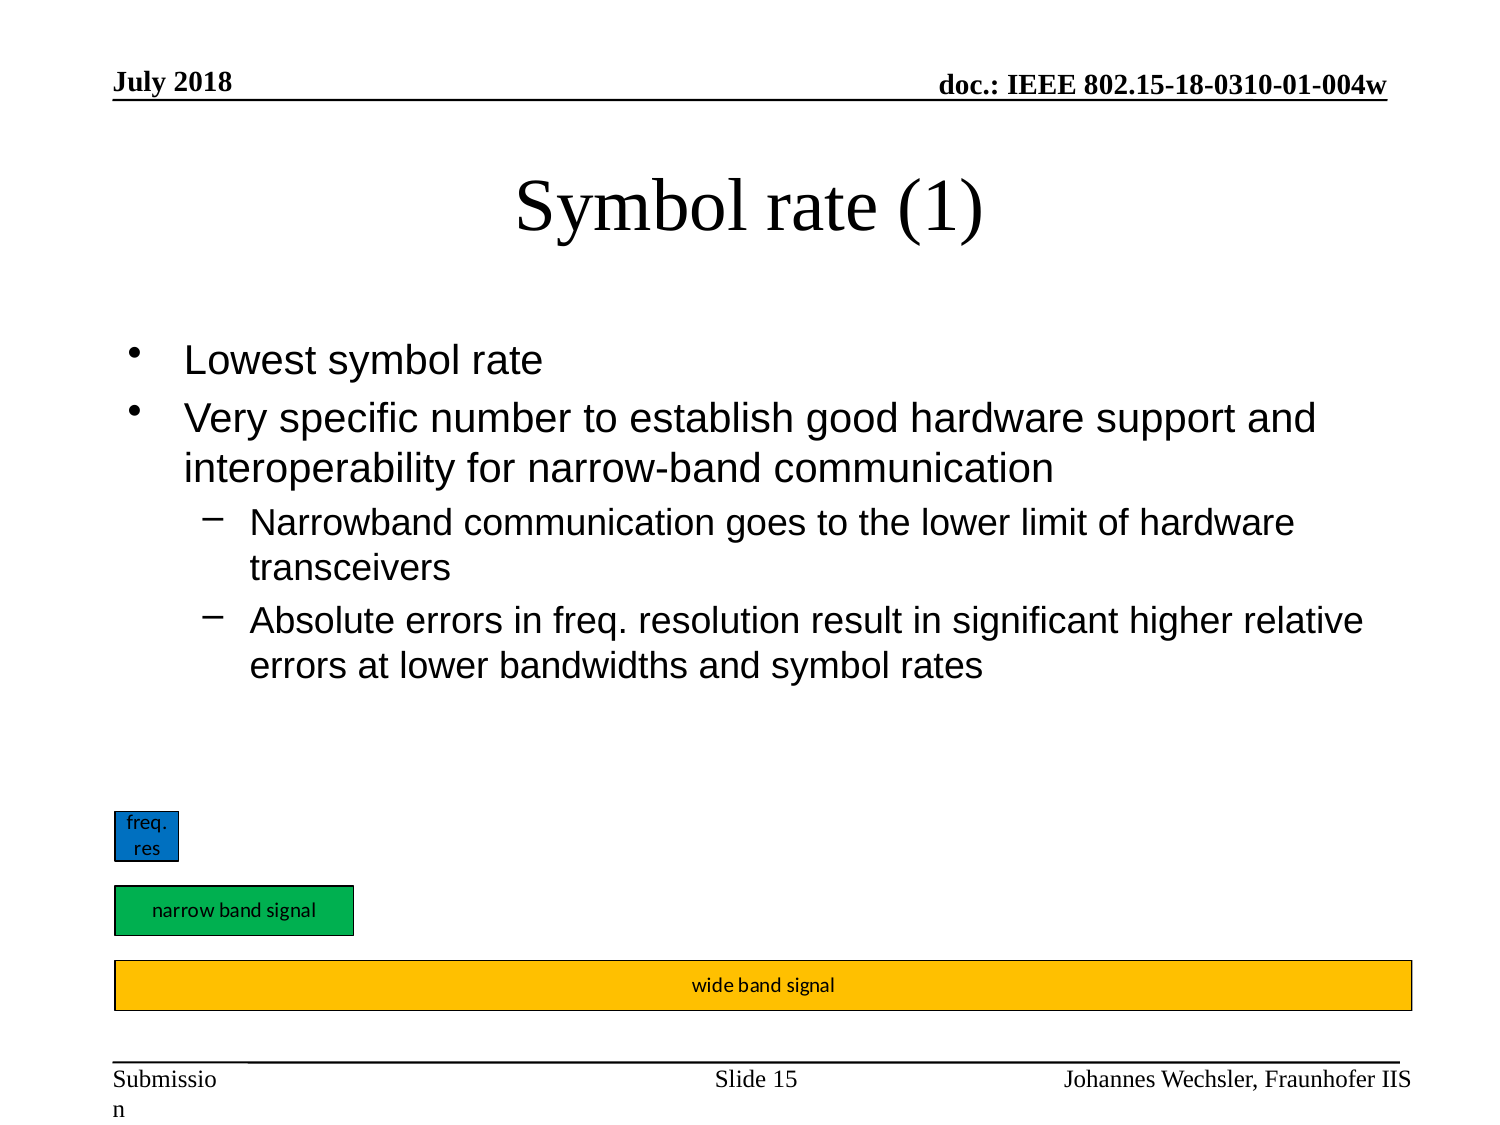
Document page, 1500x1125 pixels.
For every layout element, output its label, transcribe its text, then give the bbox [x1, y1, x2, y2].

slide_number Slide 15 [712, 1062, 800, 1093]
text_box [112, 808, 1413, 1012]
title Symbol rate (1) [112, 112, 1388, 288]
footer Johannes Wechsler, Fraunhofer IIS [900, 1062, 1413, 1093]
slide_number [112, 62, 375, 98]
